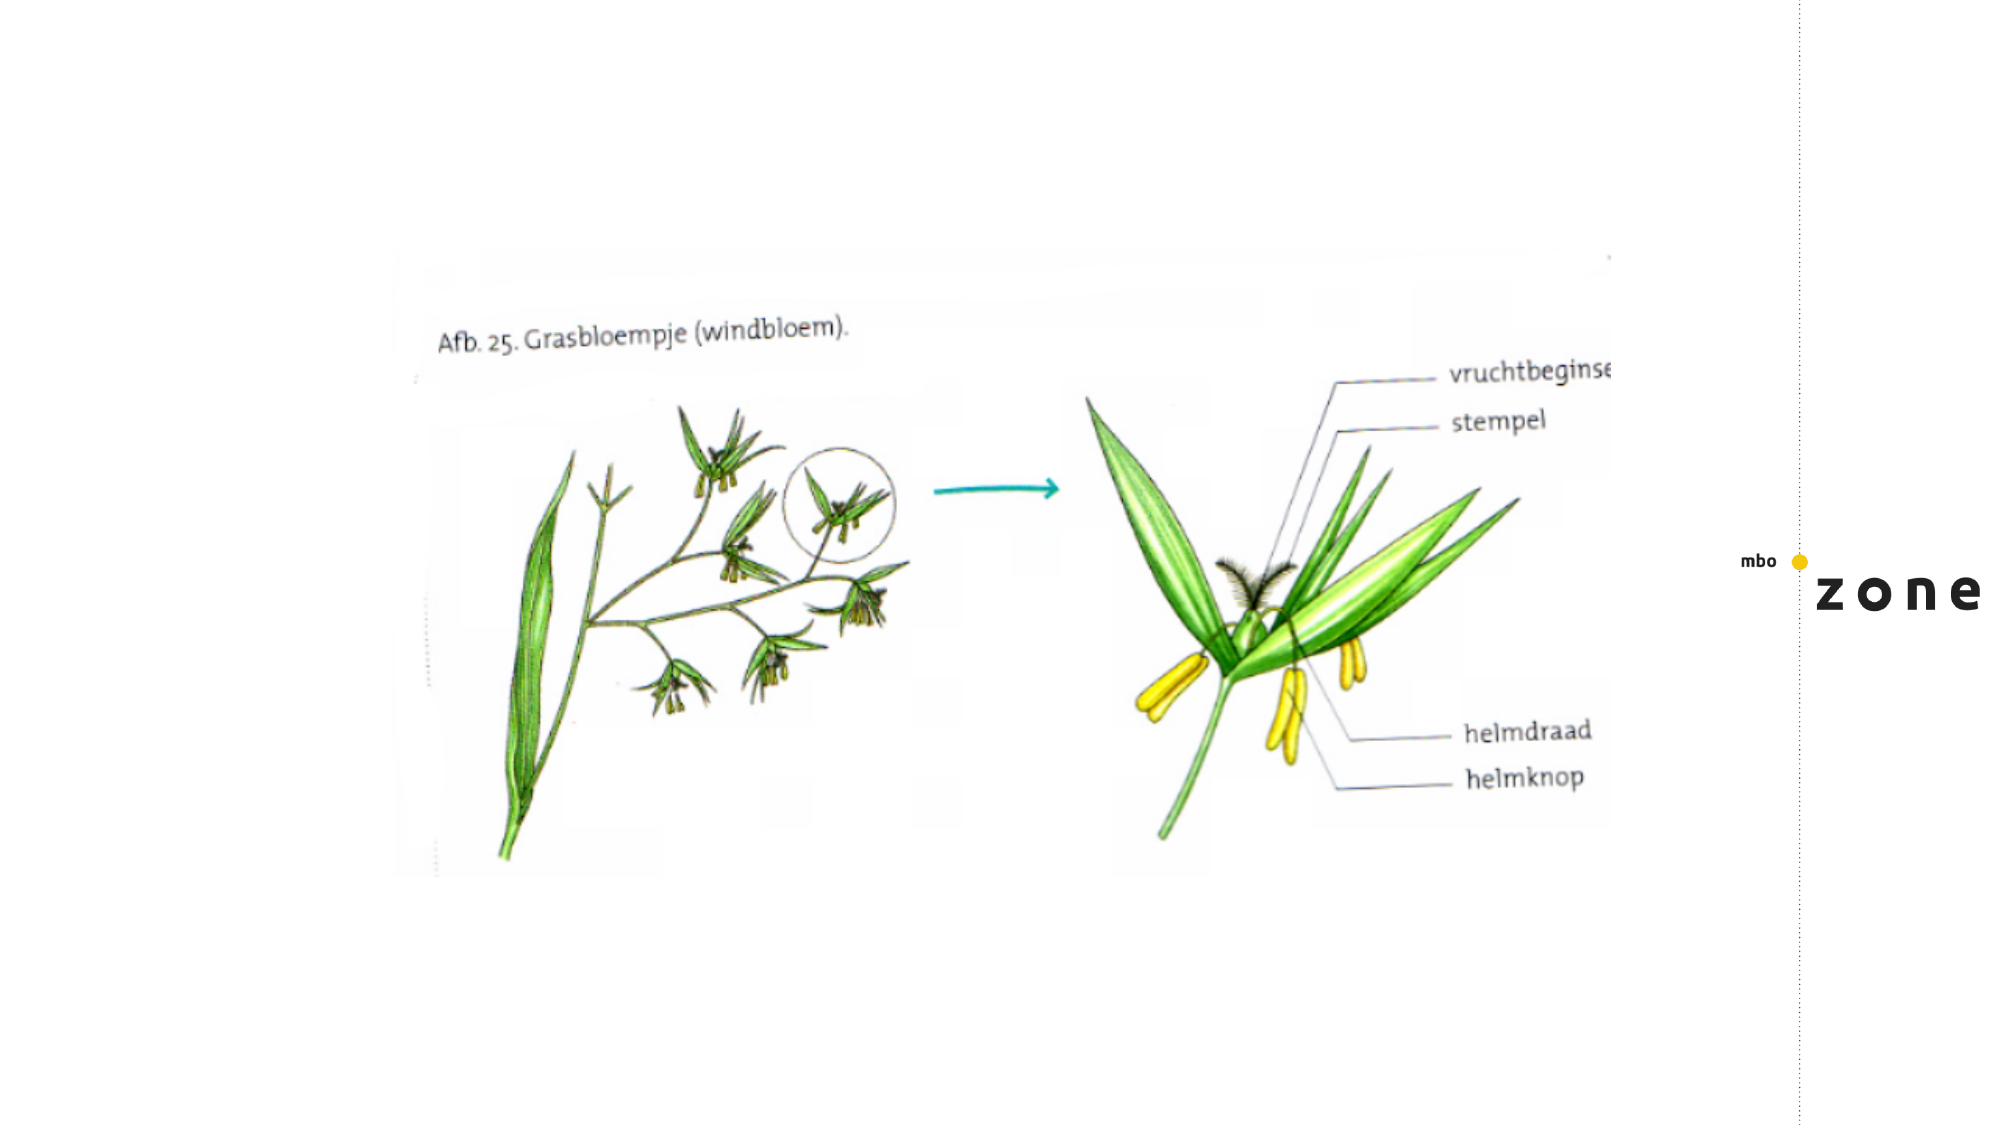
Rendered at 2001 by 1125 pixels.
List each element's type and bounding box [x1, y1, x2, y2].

picture [388, 0, 2001, 1125]
